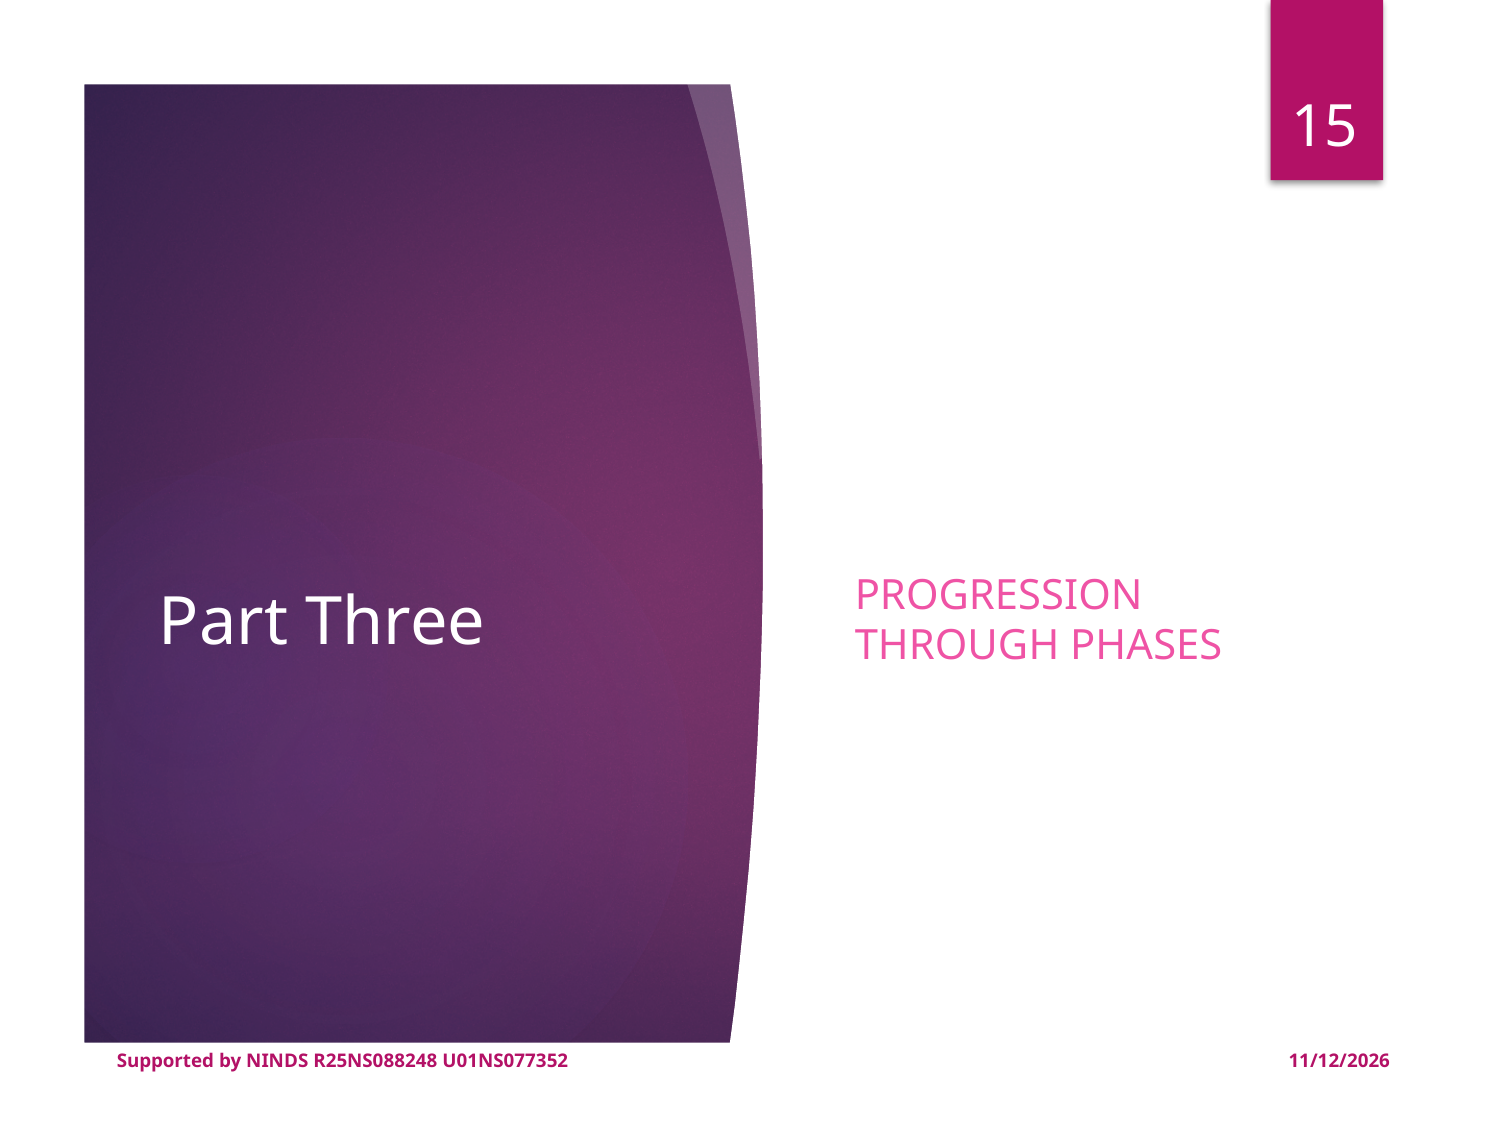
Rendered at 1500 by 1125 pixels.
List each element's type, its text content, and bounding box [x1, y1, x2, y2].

footer Supported by NINDS R25NS088248 U01NS077352 [96, 1044, 731, 1082]
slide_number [1242, 1044, 1405, 1082]
list Progression through PHASES [839, 370, 1346, 866]
slide_number 15 [1259, 48, 1390, 175]
title Part Three [143, 370, 651, 866]
